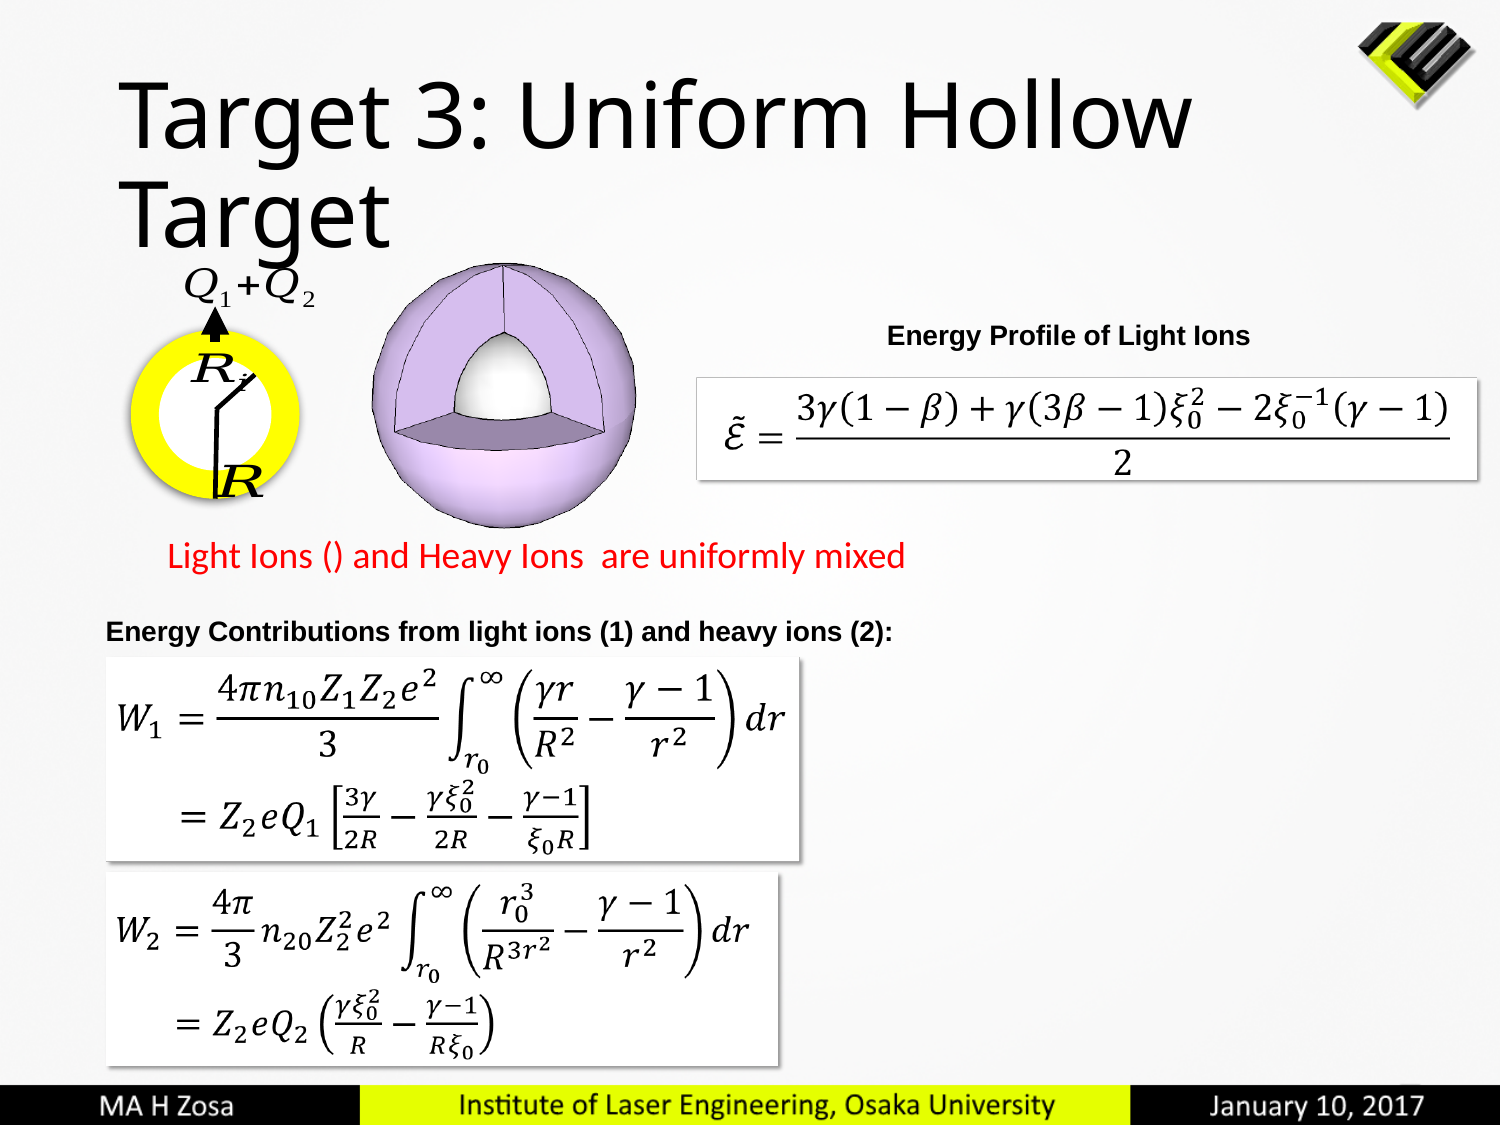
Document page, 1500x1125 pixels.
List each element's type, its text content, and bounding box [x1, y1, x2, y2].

picture [0, 0, 1500, 1125]
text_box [215, 374, 255, 410]
text_box Energy Profile of Light Ions [872, 310, 1267, 359]
title Target 3: Uniform Hollow Target [103, 59, 1397, 278]
text_box Energy Contributions from light ions (1) and heavy ions (2): [90, 605, 1115, 655]
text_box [130, 263, 316, 499]
